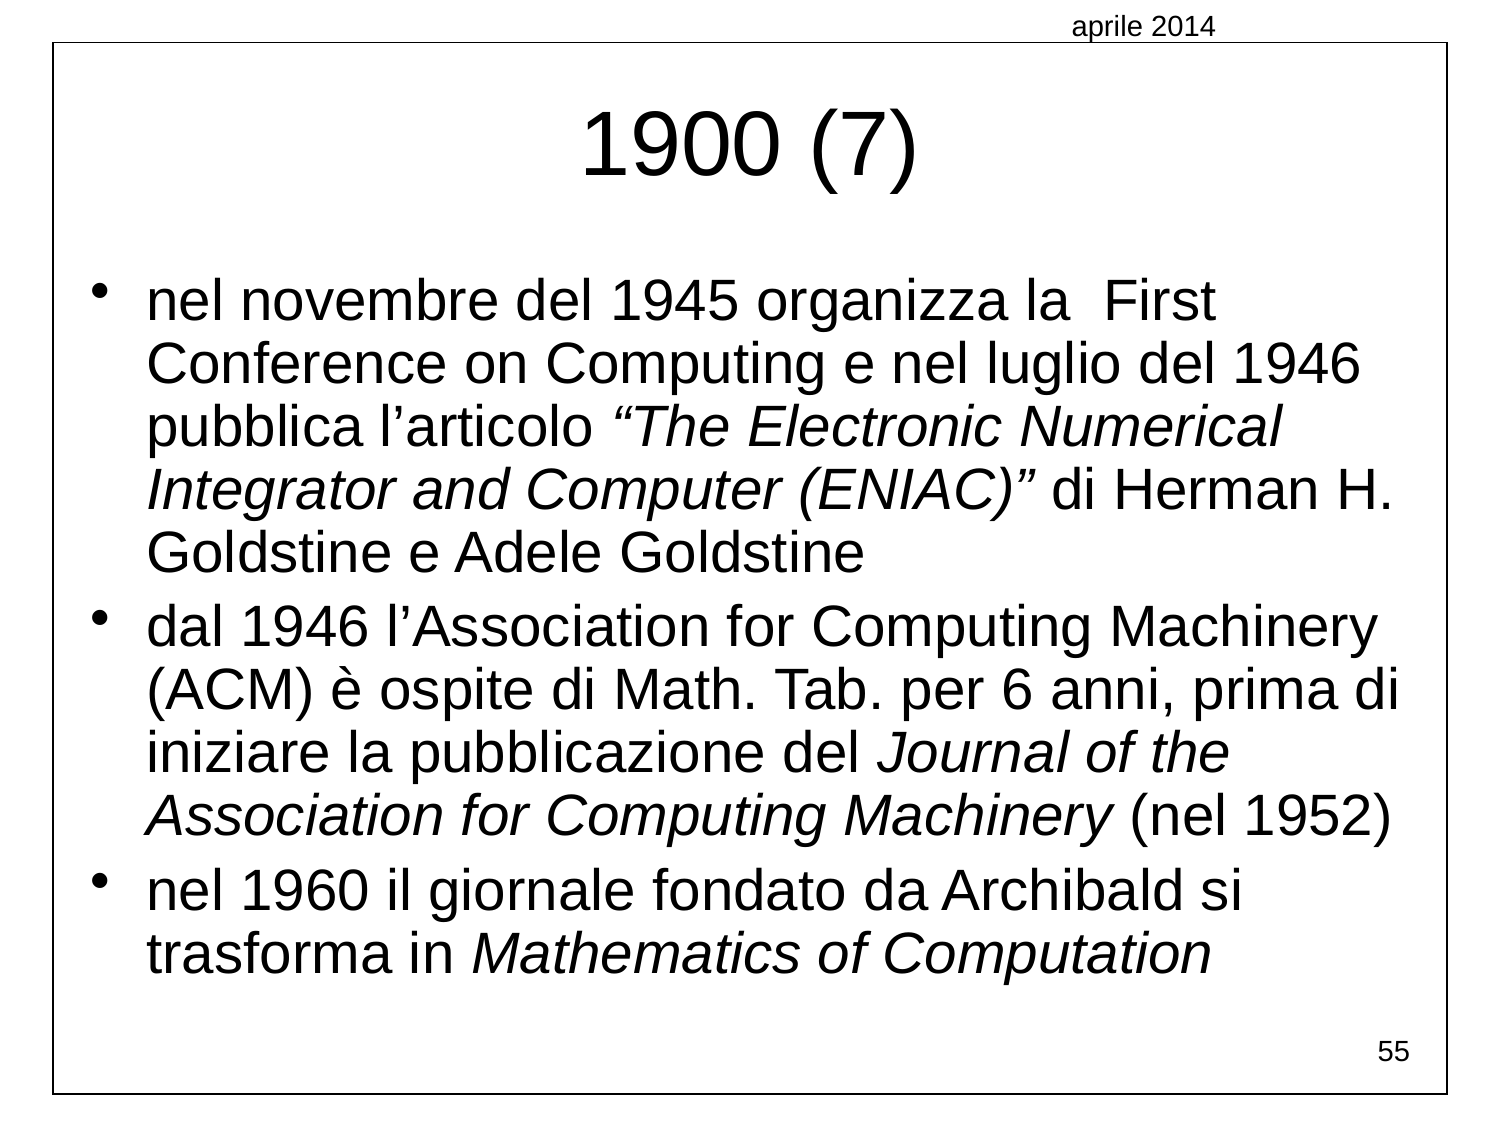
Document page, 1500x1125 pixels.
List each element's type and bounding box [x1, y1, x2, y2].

text_box [52, 0, 1448, 1095]
